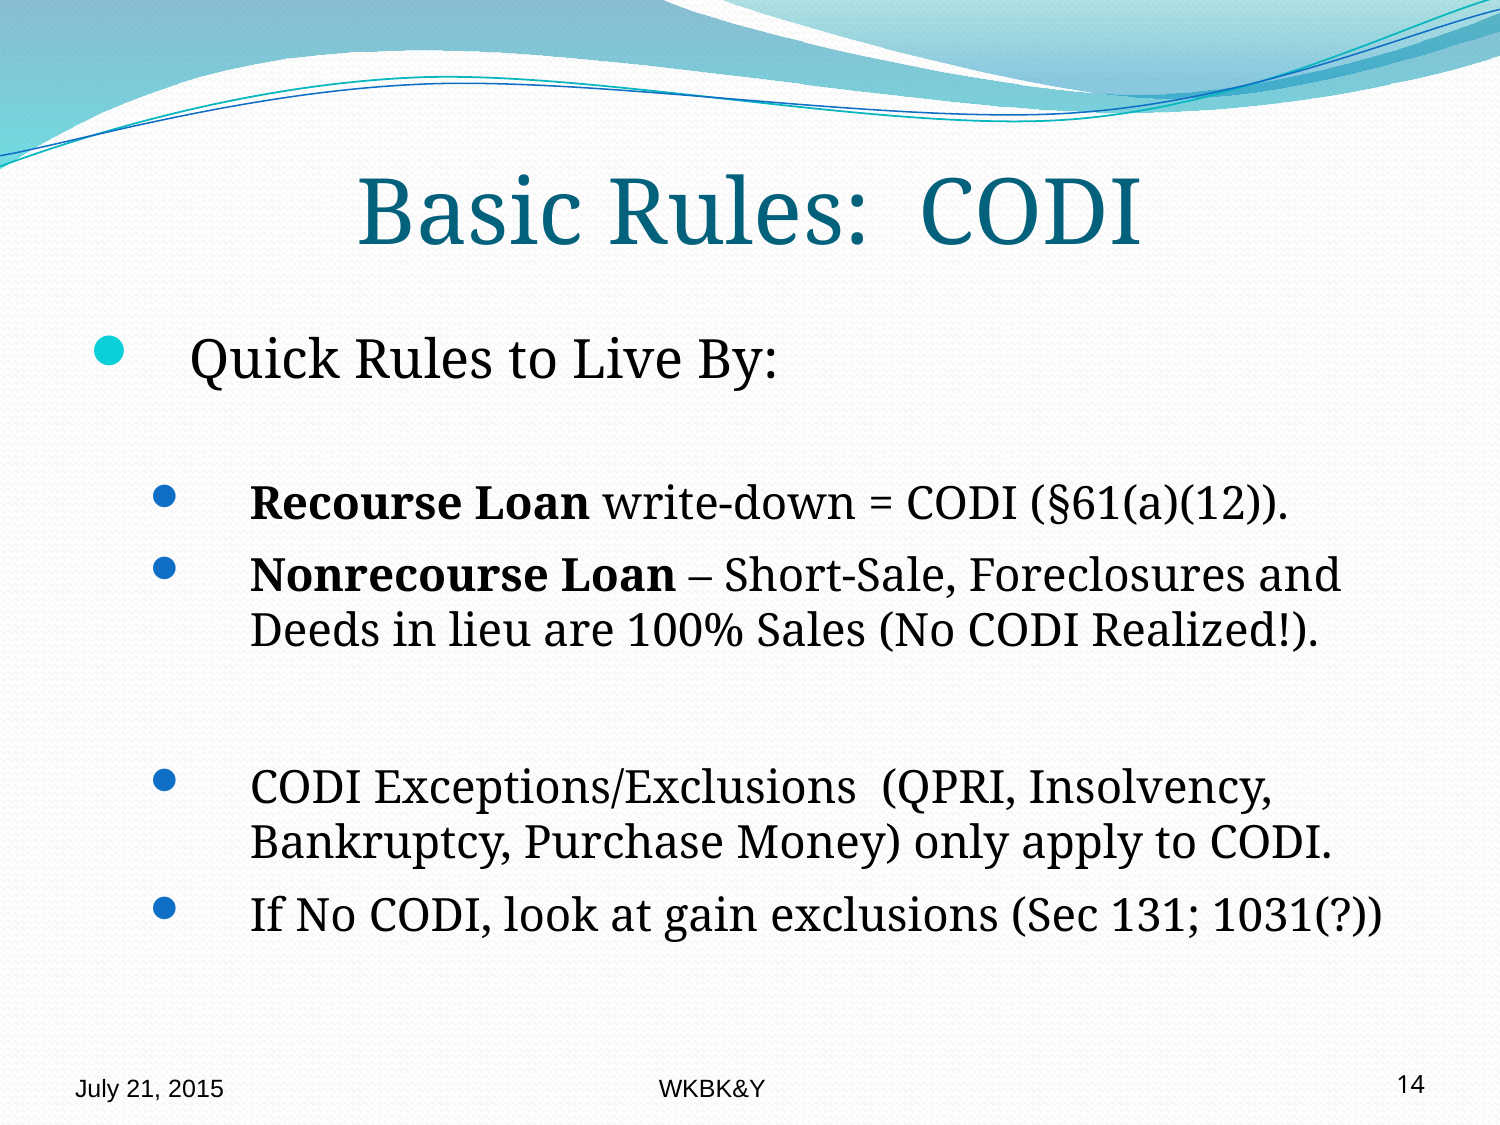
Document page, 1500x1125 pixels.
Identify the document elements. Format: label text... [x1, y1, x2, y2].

footer WKBK&Y [437, 1042, 988, 1103]
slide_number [75, 1042, 425, 1103]
title Basic Rules: CODI [75, 75, 1425, 263]
slide_number 14 [1299, 1042, 1425, 1103]
list Quick Rules to Live By: Recourse Loan write-down = CODI (§61(a)(12)). Nonrecourse Loan – Short-Sale, Foreclosures and Deeds in lieu are 100% Sales (No CODI Realized!). CODI Exceptions/Exclusions (QPRI, Insolvency, Bankruptcy, Purchase Money) only apply to CODI. If No CODI, look at gain exclusions (Sec 131; 1031(?)) [75, 317, 1425, 1038]
